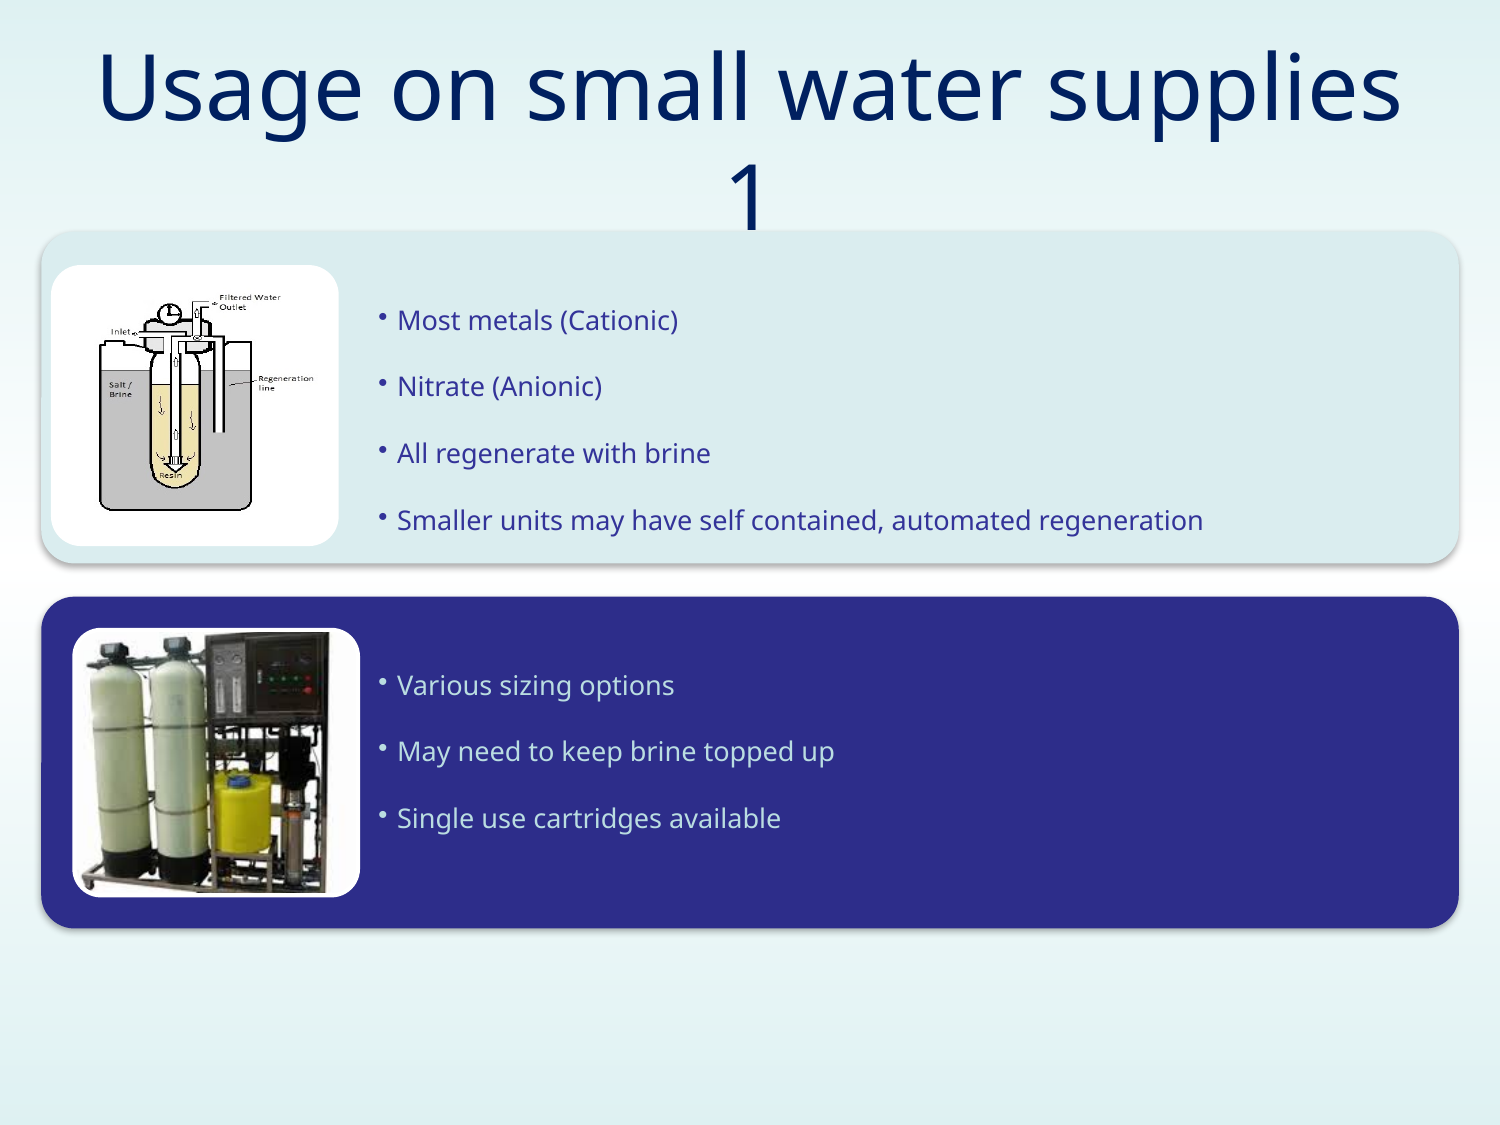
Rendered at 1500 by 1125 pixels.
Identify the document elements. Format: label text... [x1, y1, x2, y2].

title Usage on small water supplies 1 [75, 45, 1425, 229]
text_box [41, 231, 1459, 929]
